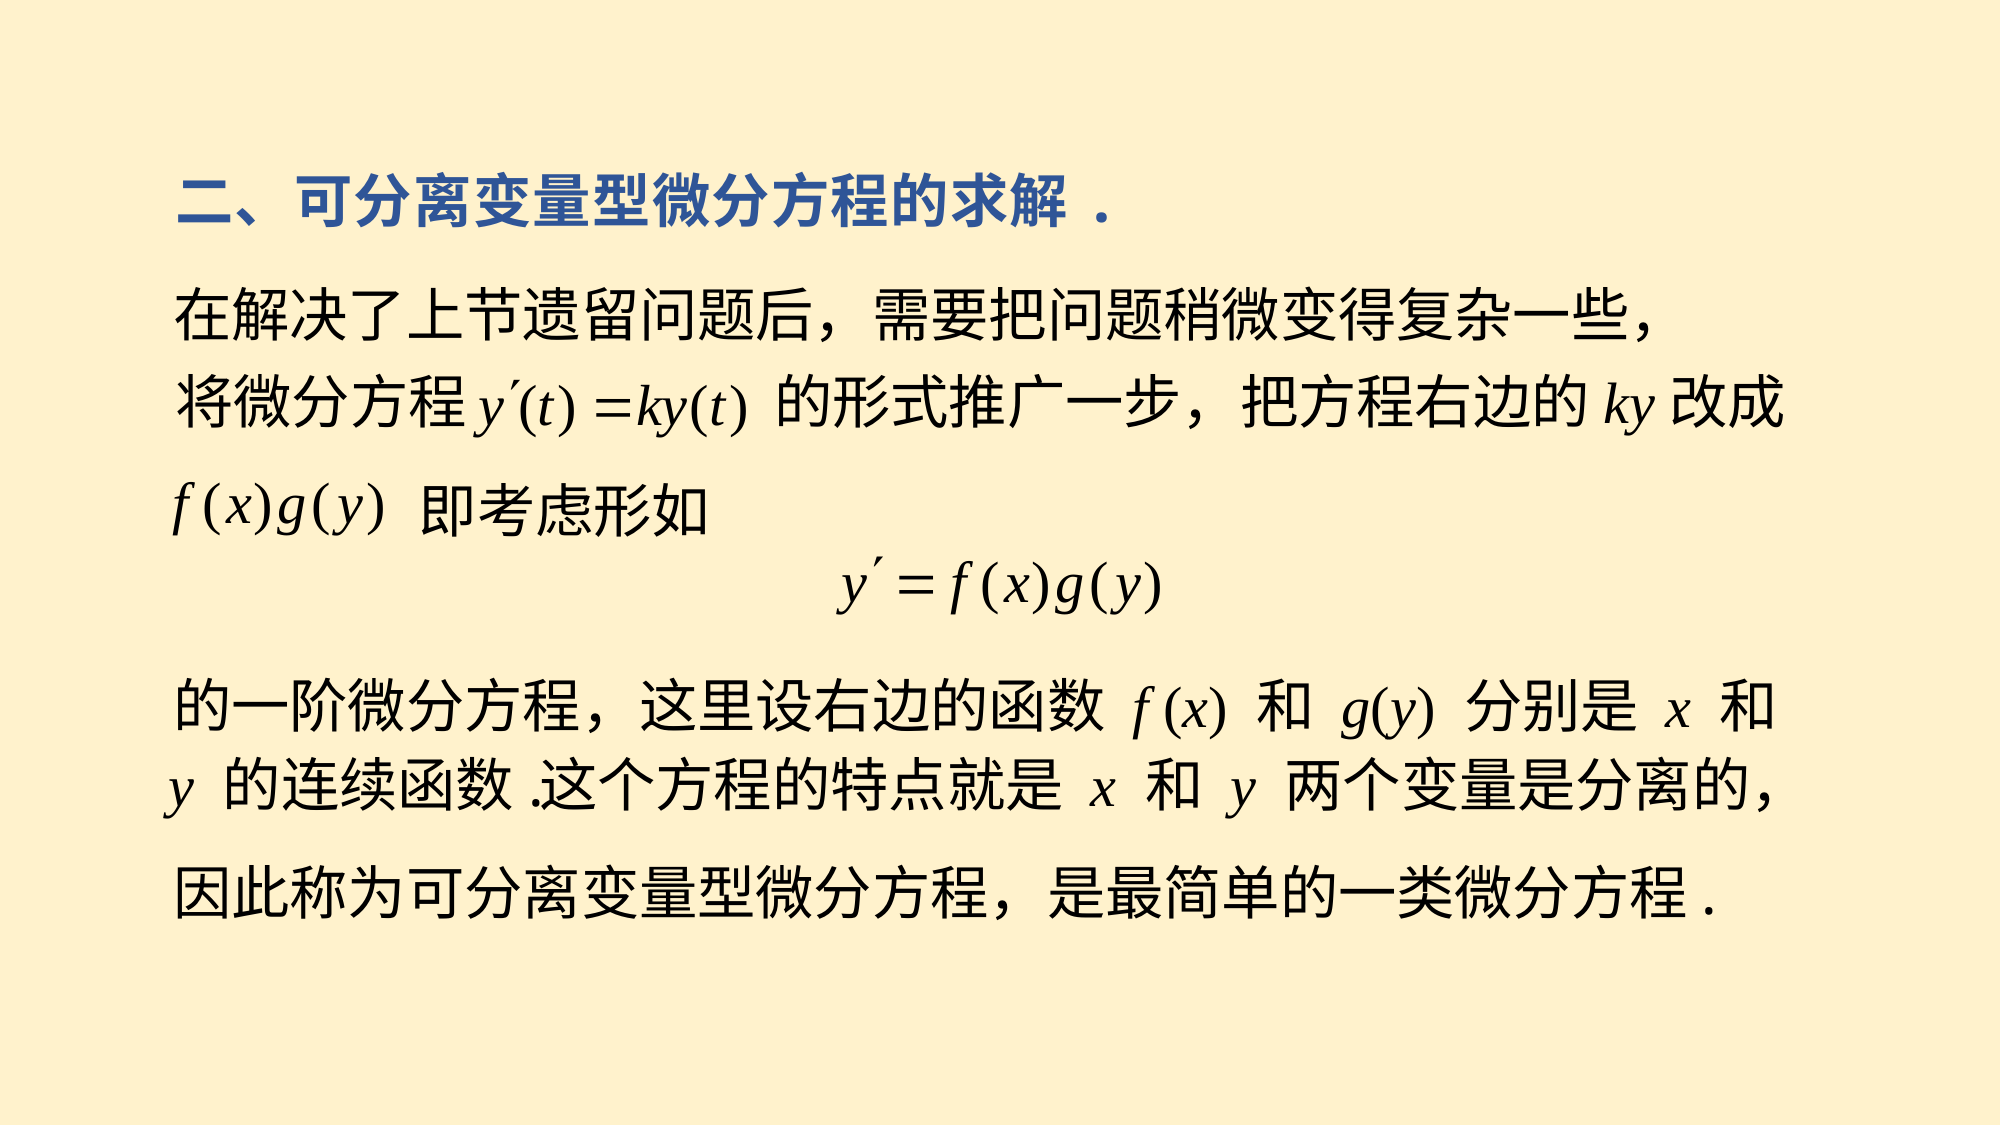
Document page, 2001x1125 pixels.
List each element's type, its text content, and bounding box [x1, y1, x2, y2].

text_box y 的连续函数. [153, 740, 559, 826]
text_box 因此称为可分离变量型微分方程，是最简单的一类微分方程. [158, 848, 1817, 934]
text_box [158, 357, 1808, 444]
text_box 二、可分离变量型微分方程的求解. [160, 121, 1134, 241]
text_box 这个方程的特点就是 x 和 y 两个变量是分离的， [524, 741, 1775, 826]
text_box 的一阶微分方程，这里设右边的函数 f (x) 和 g(y) 分别是 x 和 [158, 626, 1878, 747]
text_box 在解决了上节遗留问题后，需要把问题稍微变得复杂一些， [158, 270, 1817, 356]
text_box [158, 477, 403, 542]
text_box 即考虑形如 [404, 466, 726, 552]
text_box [832, 554, 1168, 621]
